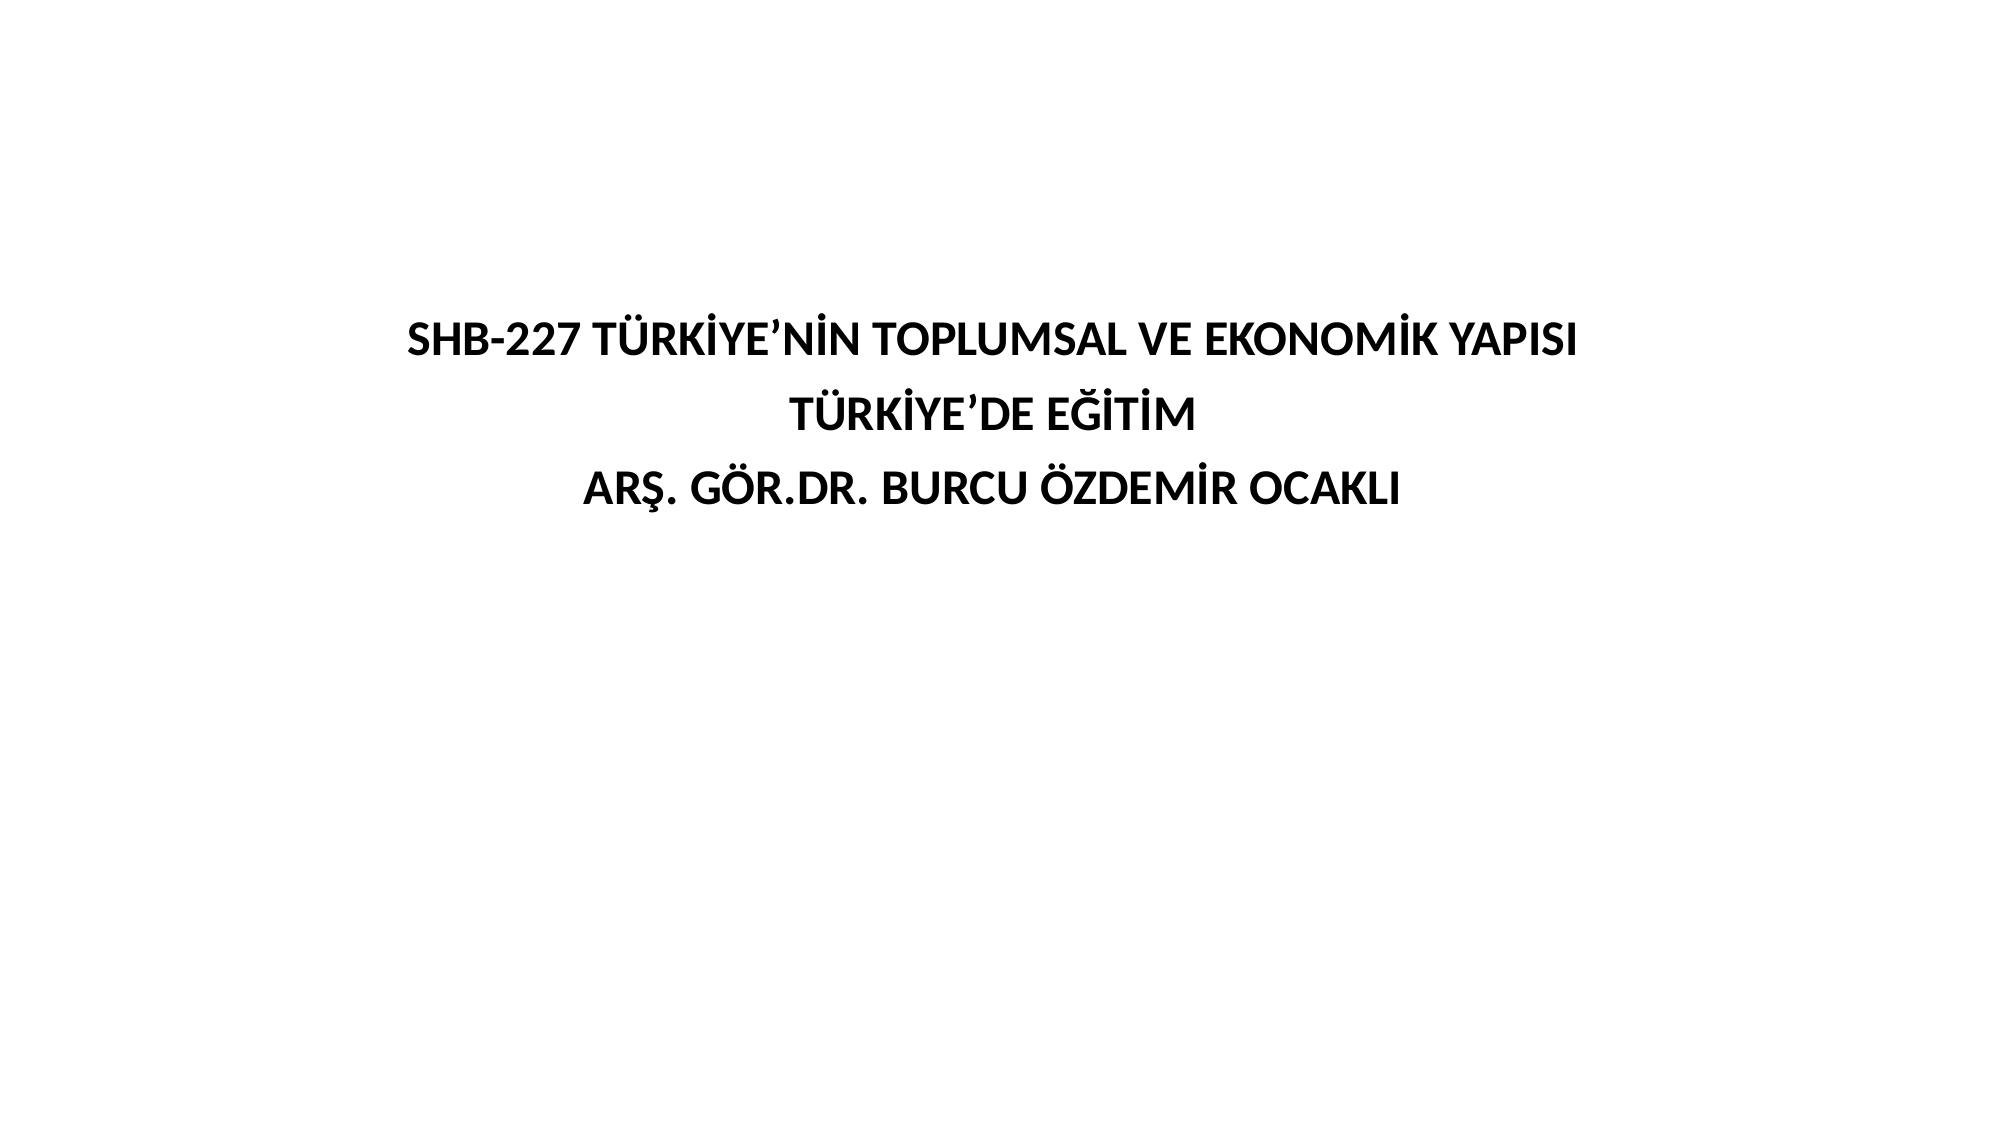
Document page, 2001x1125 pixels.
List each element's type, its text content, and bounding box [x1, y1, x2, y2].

subtitle SHB-227 TÜRKİYE’NİN TOPLUMSAL VE EKONOMİK YAPISI TÜRKİYE’DE EĞİTİM ARŞ. GÖR.DR. BURCU ÖZDEMİR OCAKLI [243, 304, 1744, 577]
